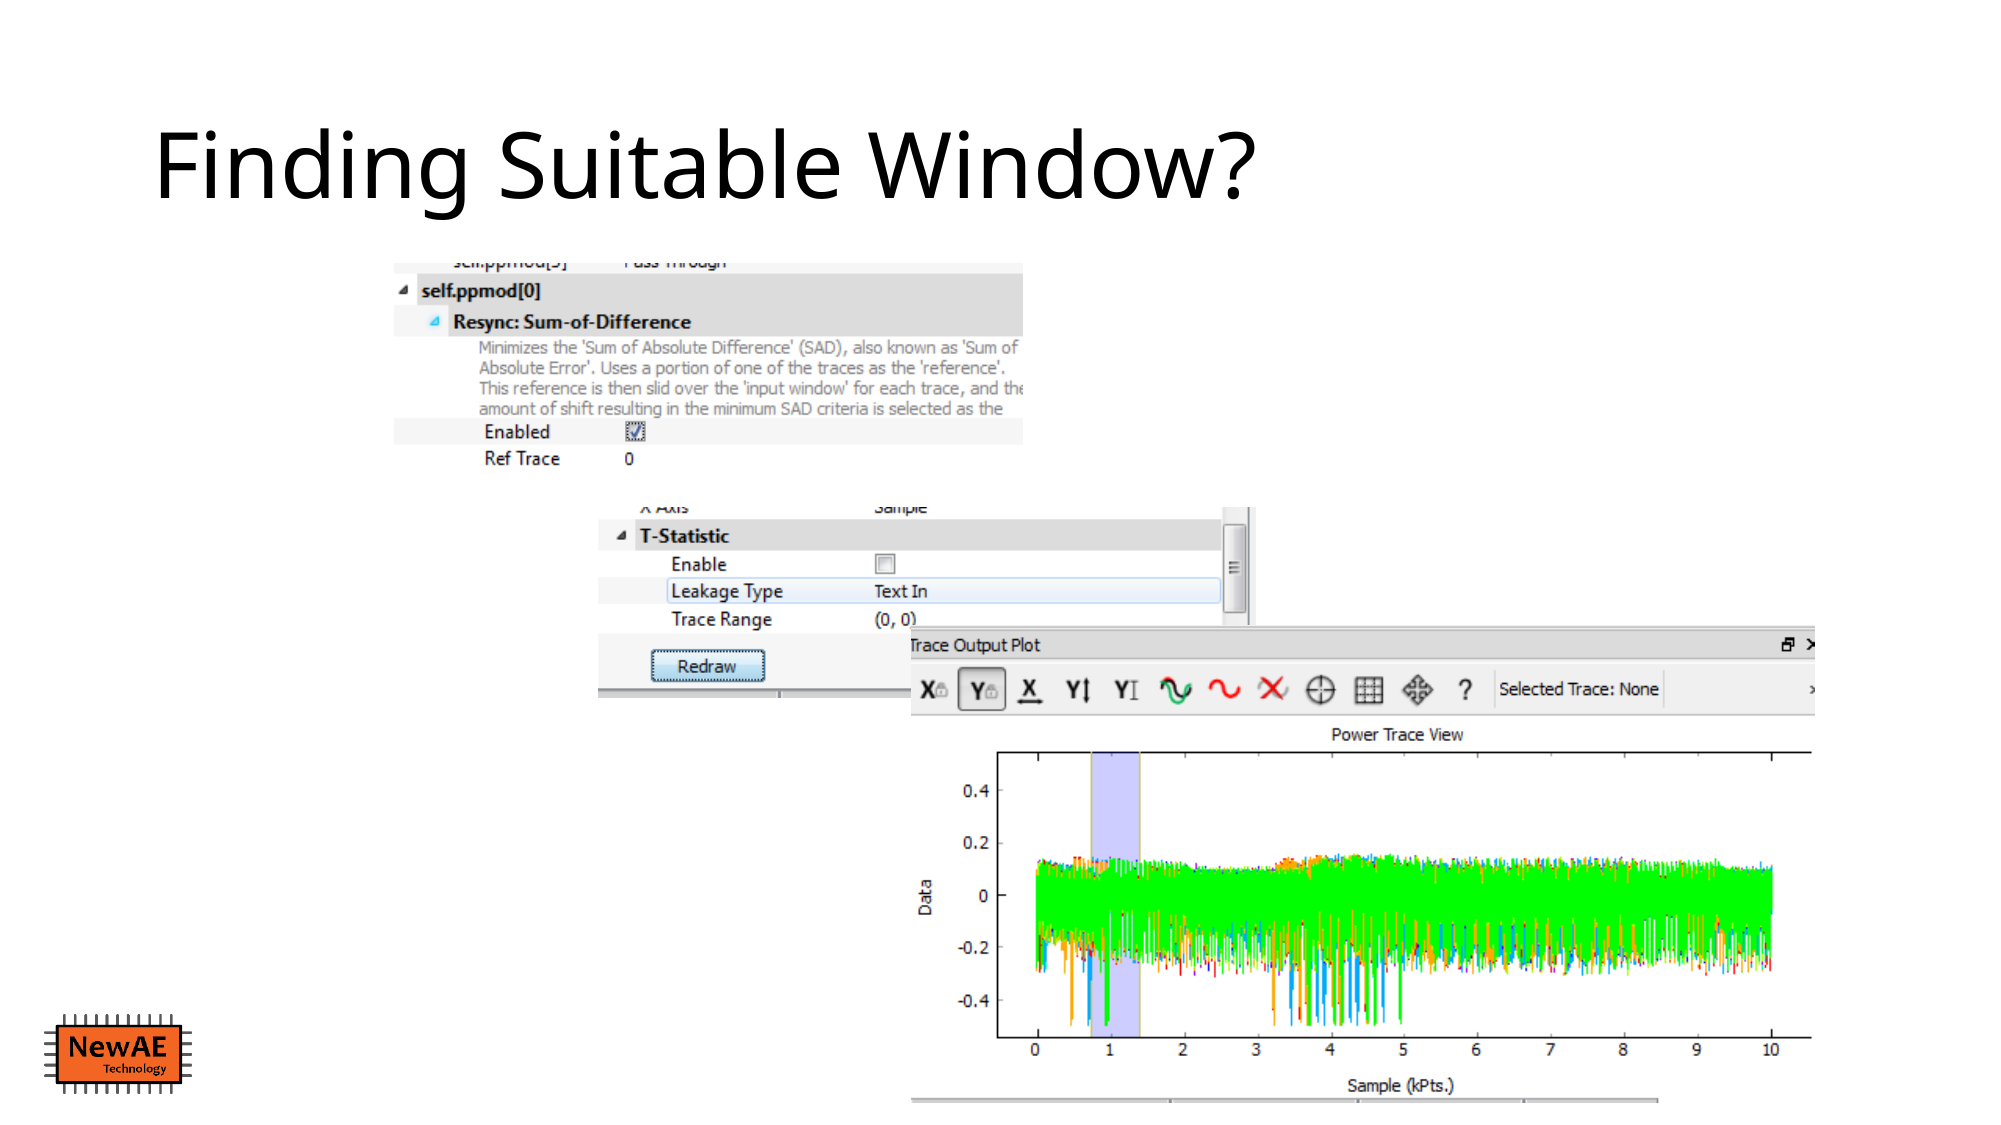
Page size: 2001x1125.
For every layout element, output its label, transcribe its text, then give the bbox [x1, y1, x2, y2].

title Finding Suitable Window? [137, 59, 1863, 278]
picture [598, 507, 1815, 1103]
picture [44, 1014, 192, 1094]
picture [394, 263, 1023, 470]
